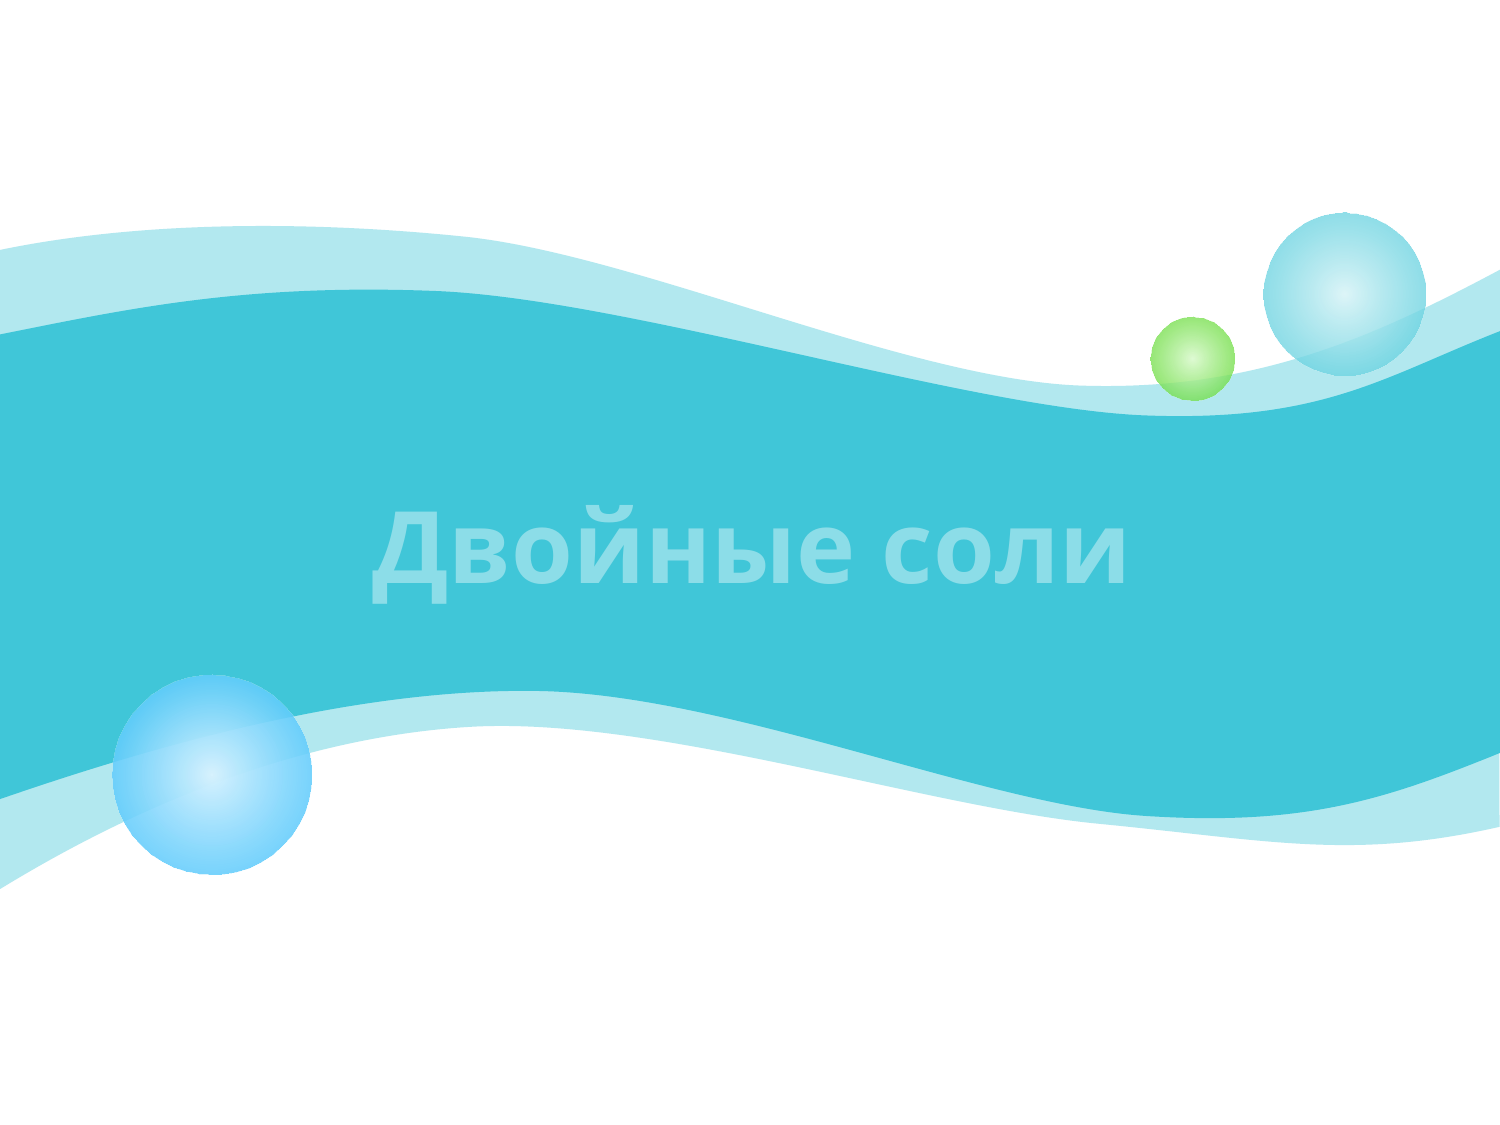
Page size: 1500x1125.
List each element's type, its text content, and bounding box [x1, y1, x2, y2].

title Двойные соли [101, 363, 1403, 725]
